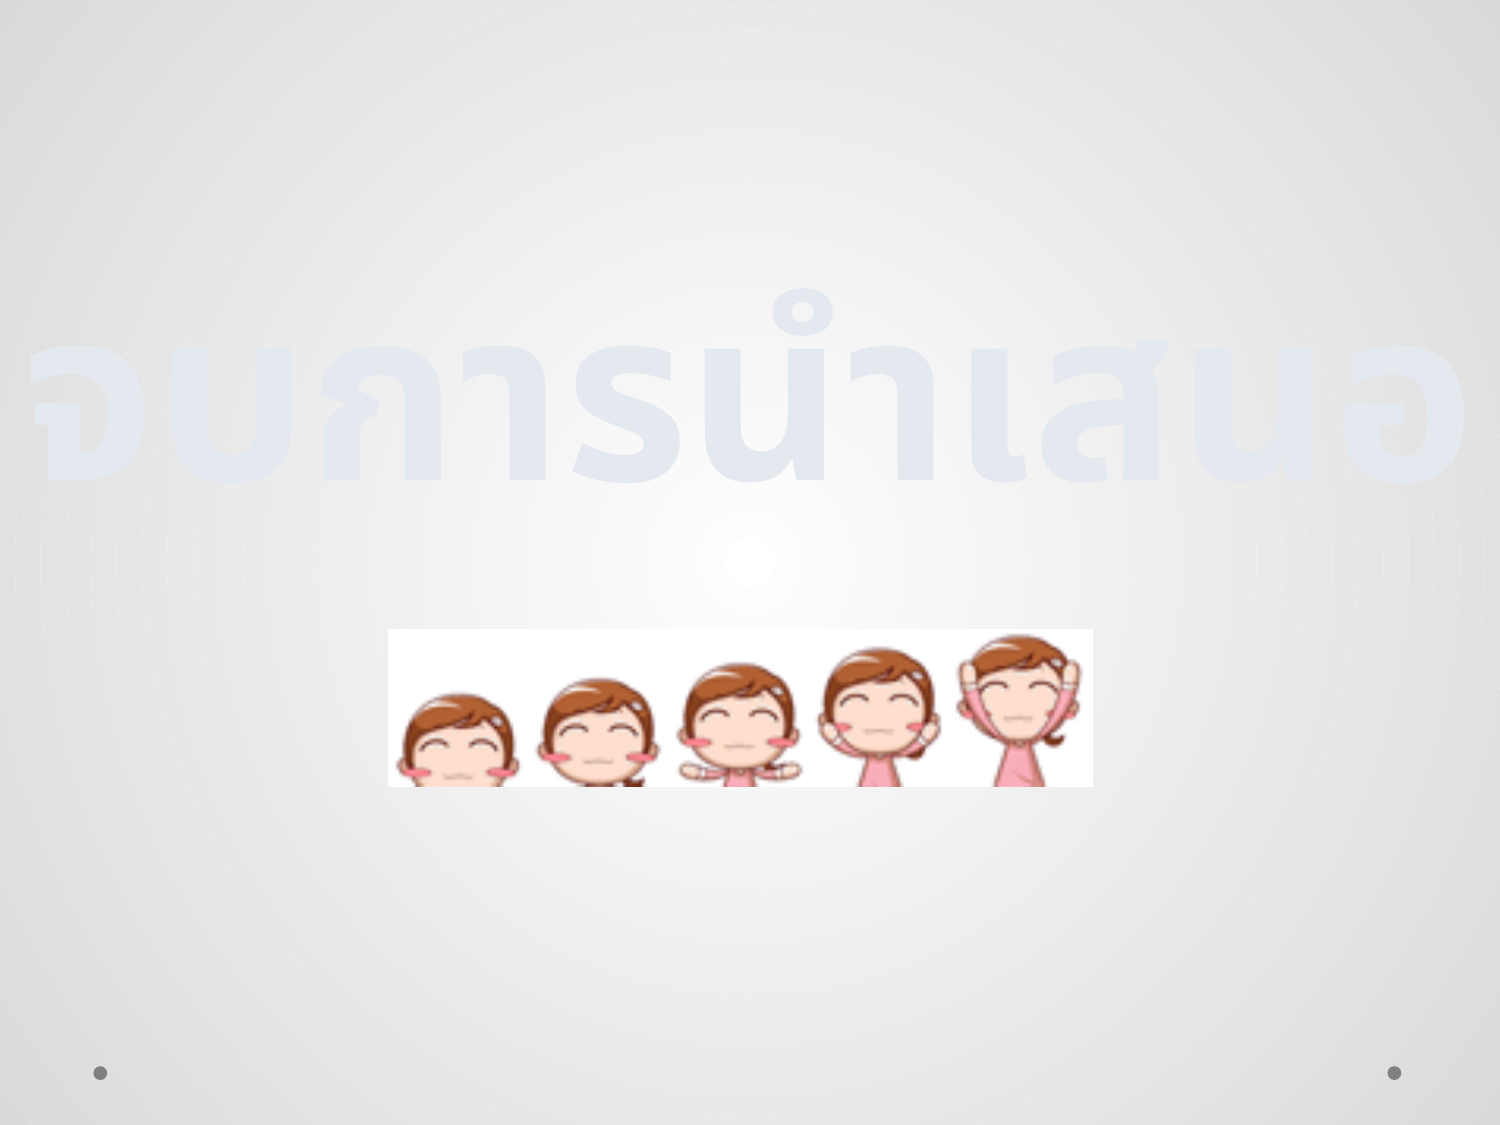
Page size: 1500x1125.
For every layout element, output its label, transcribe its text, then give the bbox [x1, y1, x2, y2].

picture [388, 629, 1093, 788]
text_box จบการนำเสนอ [6, 233, 1492, 536]
